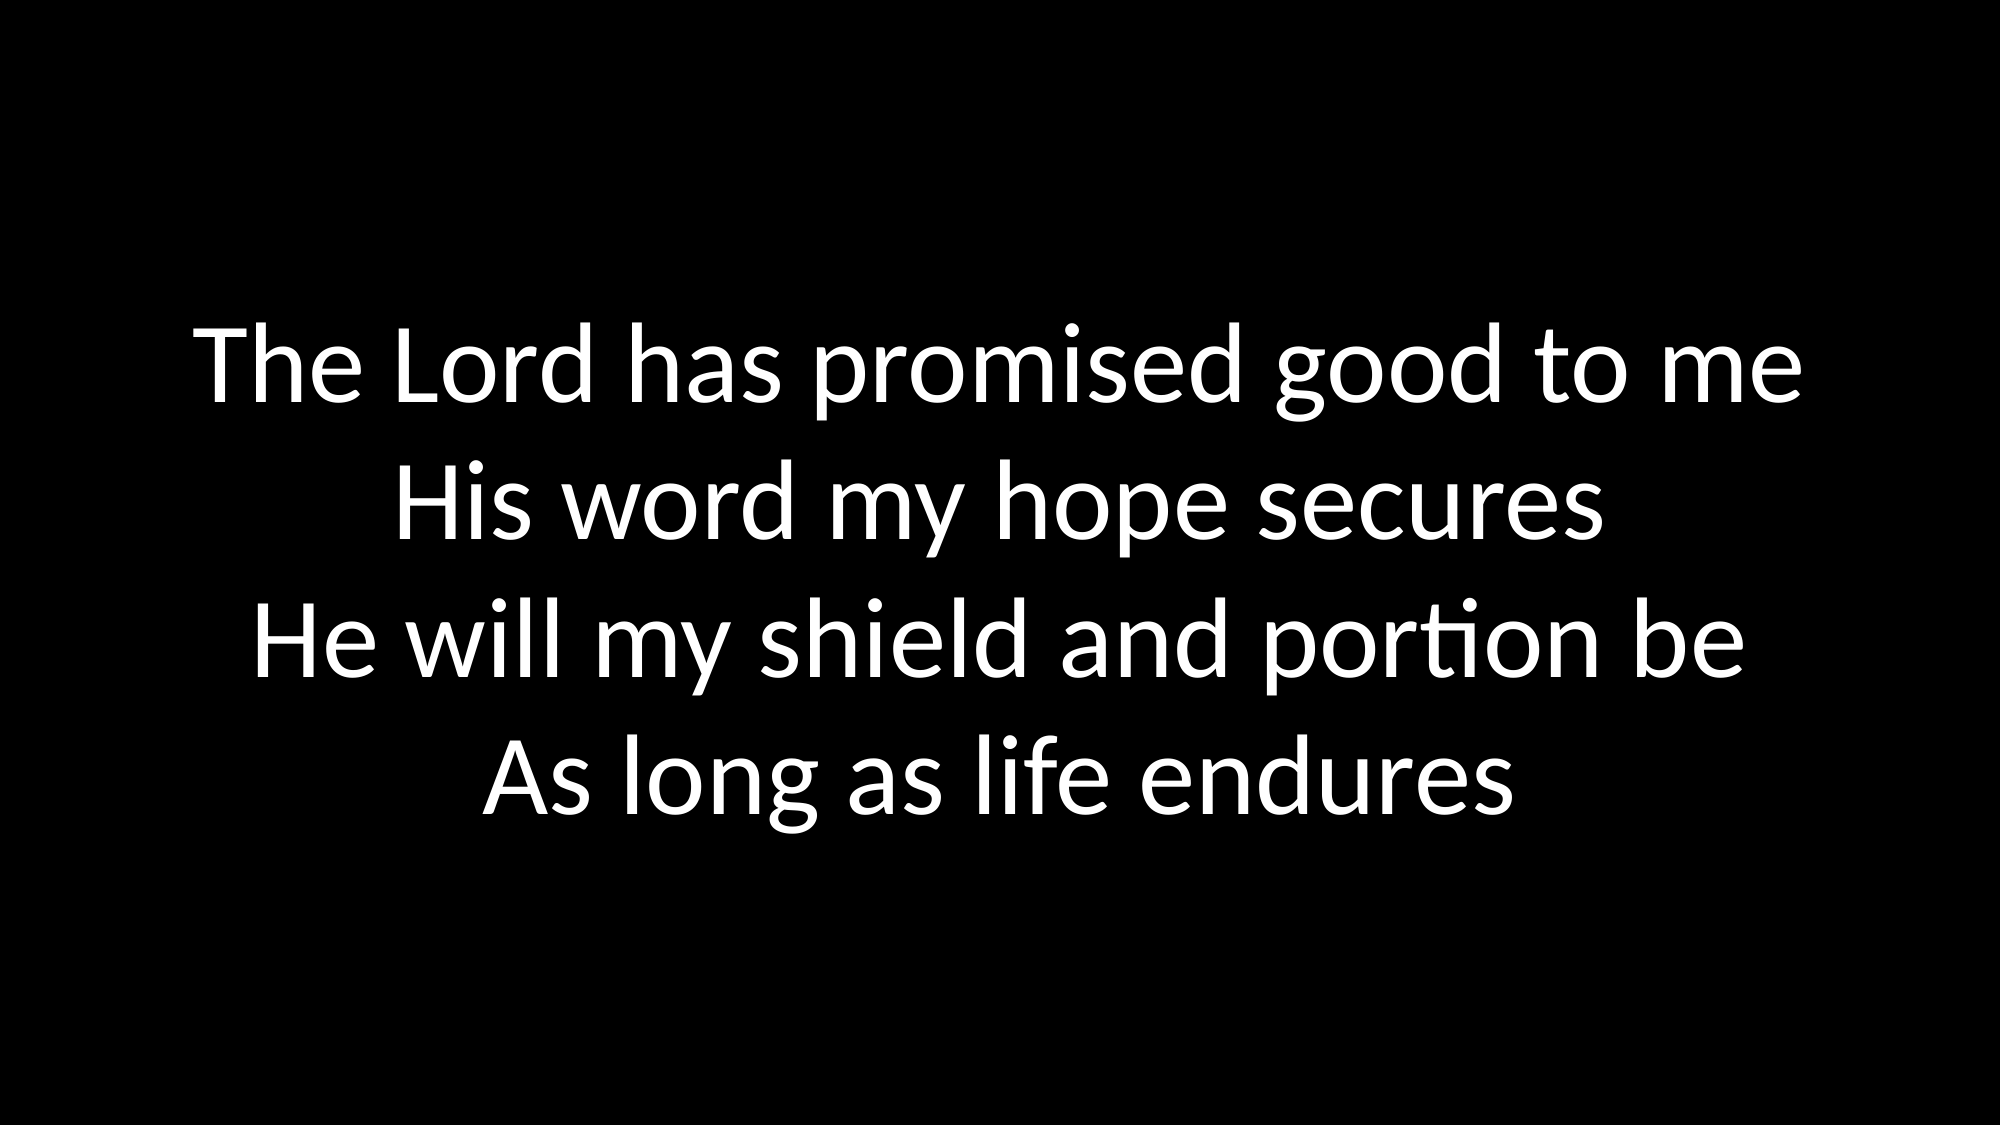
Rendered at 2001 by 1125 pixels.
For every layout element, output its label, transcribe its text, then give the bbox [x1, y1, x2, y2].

title The Lord has promised good to me His word my hope secures He will my shield and portion be As long as life endures [0, 0, 2000, 1125]
